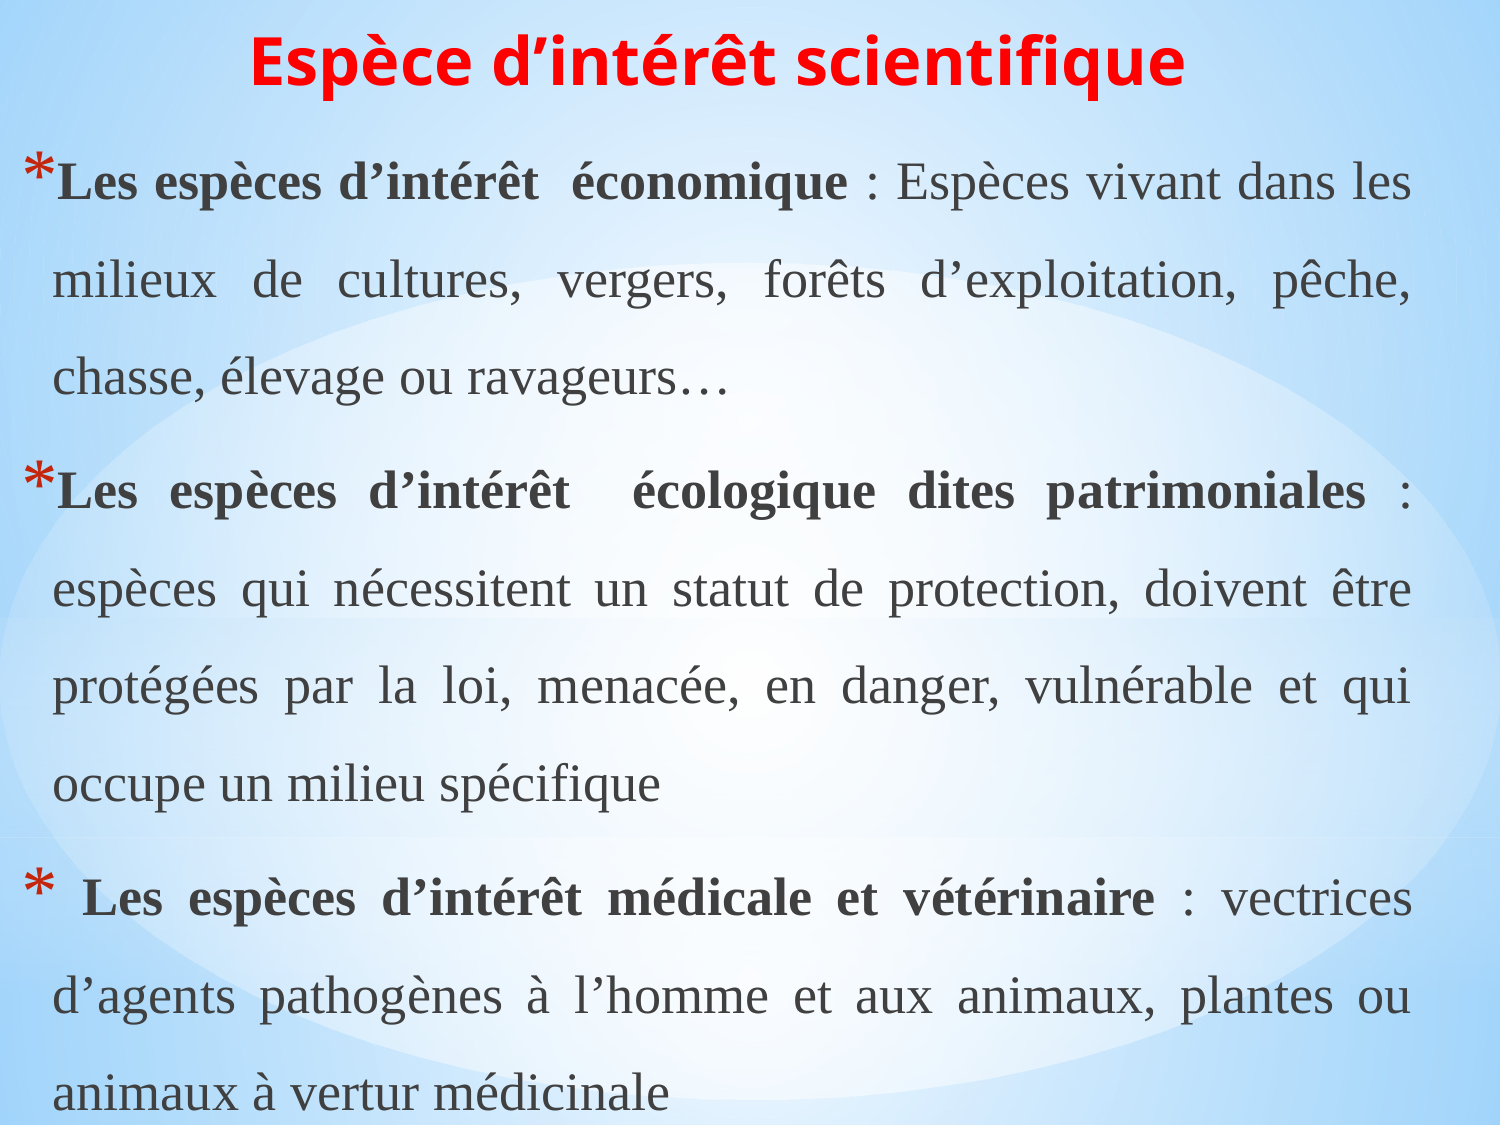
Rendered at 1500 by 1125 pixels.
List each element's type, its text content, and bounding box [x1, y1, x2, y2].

list Les espèces d’intérêt économique : Espèces vivant dans les milieux de cultures, vergers, forêts d’exploitation, pêche, chasse, élevage ou ravageurs… Les espèces d’intérêt écologique dites patrimoniales : espèces qui nécessitent un statut de protection, doivent être protégées par la loi, menacée, en danger, vulnérable et qui occupe un milieu spécifique Les espèces d’intérêt médicale et vétérinaire : vectrices d’agents pathogènes à l’homme et aux animaux, plantes ou animaux à vertur médicinale [0, 105, 1429, 1067]
text_box Espèce d’intérêt scientifique [233, 11, 1203, 107]
